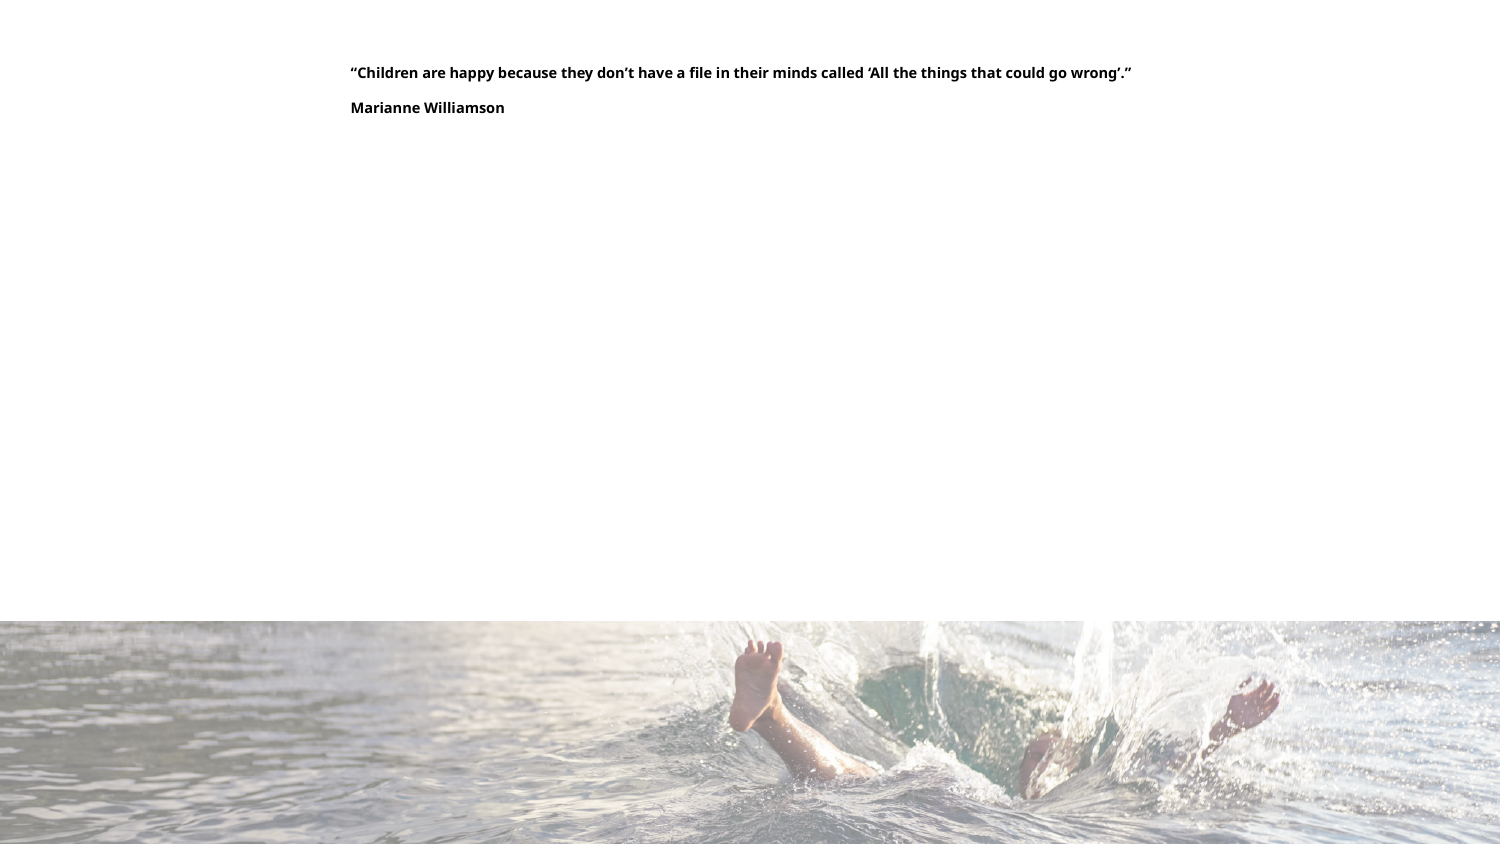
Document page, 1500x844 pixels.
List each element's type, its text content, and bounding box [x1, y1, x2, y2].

title “Children are happy because they don’t have a file in their minds called ‘All the things that could go wrong’.” Marianne Williamson [335, 49, 1165, 144]
picture [0, 620, 1500, 844]
